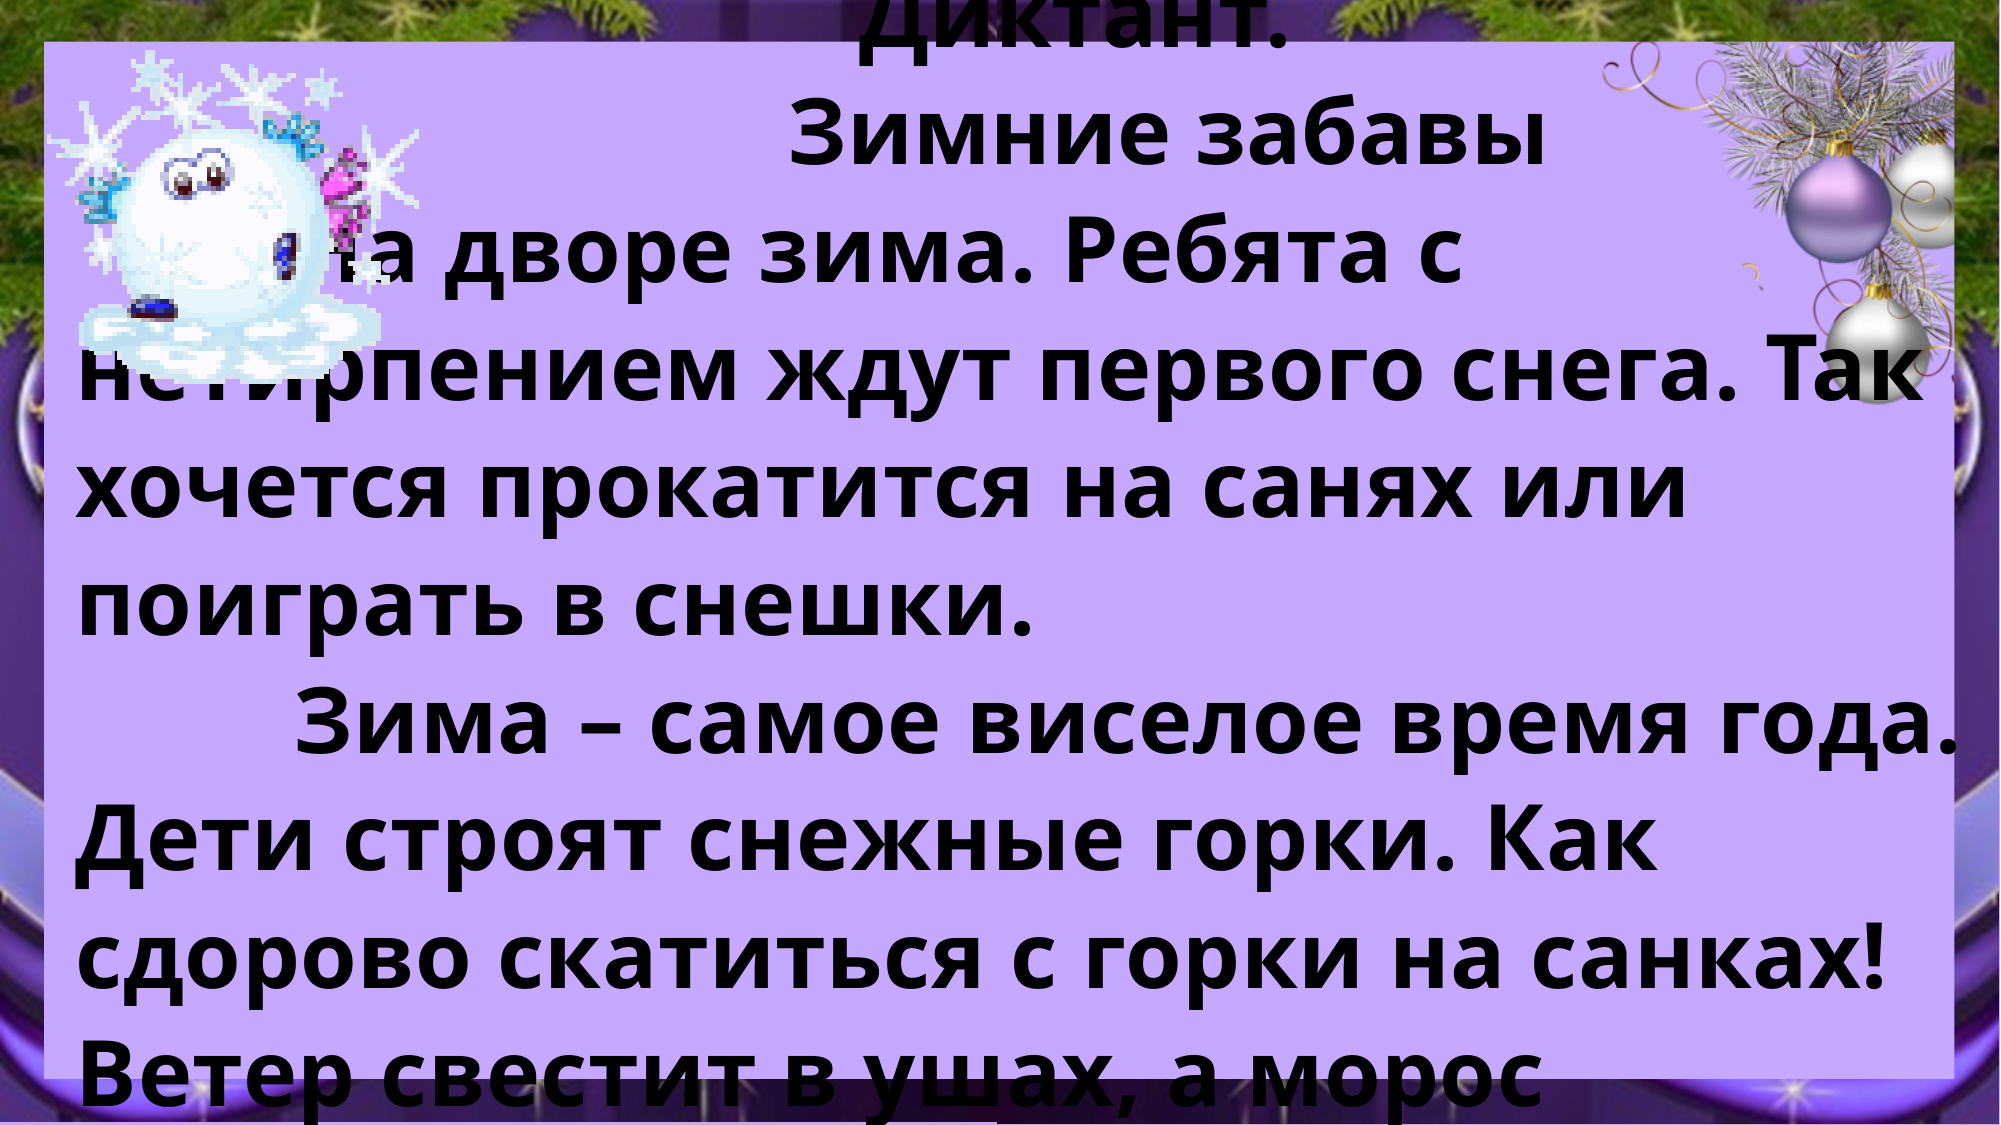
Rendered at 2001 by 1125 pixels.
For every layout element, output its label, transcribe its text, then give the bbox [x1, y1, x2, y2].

picture [0, 0, 2000, 1125]
title 4 конкурс. Диктант. Зимние забавы На дворе зима. Ребята с нетирпением ждут первого снега. Так хочется прокатится на санях или поиграть в снешки. Зима – самое виселое время года. Дети строят снежные горки. Как сдорово скатиться с горки на санках! Ветер свестит в ушах, а морос обжегает щоки. Весело! [4, 250, 2000, 822]
picture [47, 50, 419, 384]
